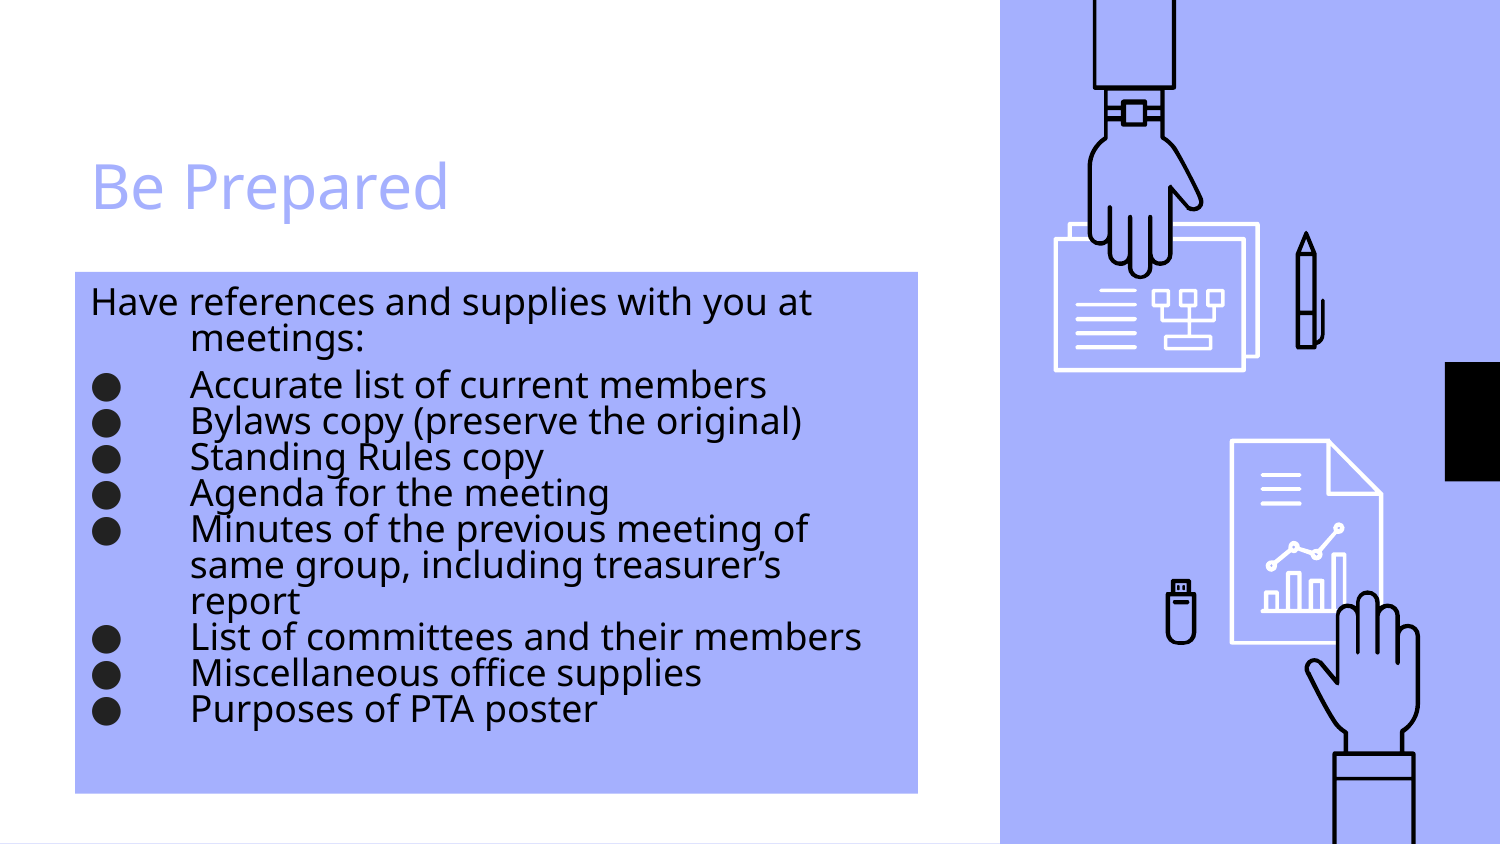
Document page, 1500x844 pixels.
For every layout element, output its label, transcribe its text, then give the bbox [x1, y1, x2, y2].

list Have references and supplies with you at meetings: Accurate list of current members Bylaws copy (preserve the original) Standing Rules copy Agenda for the meeting Minutes of the previous meeting of same group, including treasurer’s report List of committees and their members Miscellaneous office supplies Purposes of PTA poster [75, 271, 918, 794]
title Be Prepared [75, 96, 918, 237]
